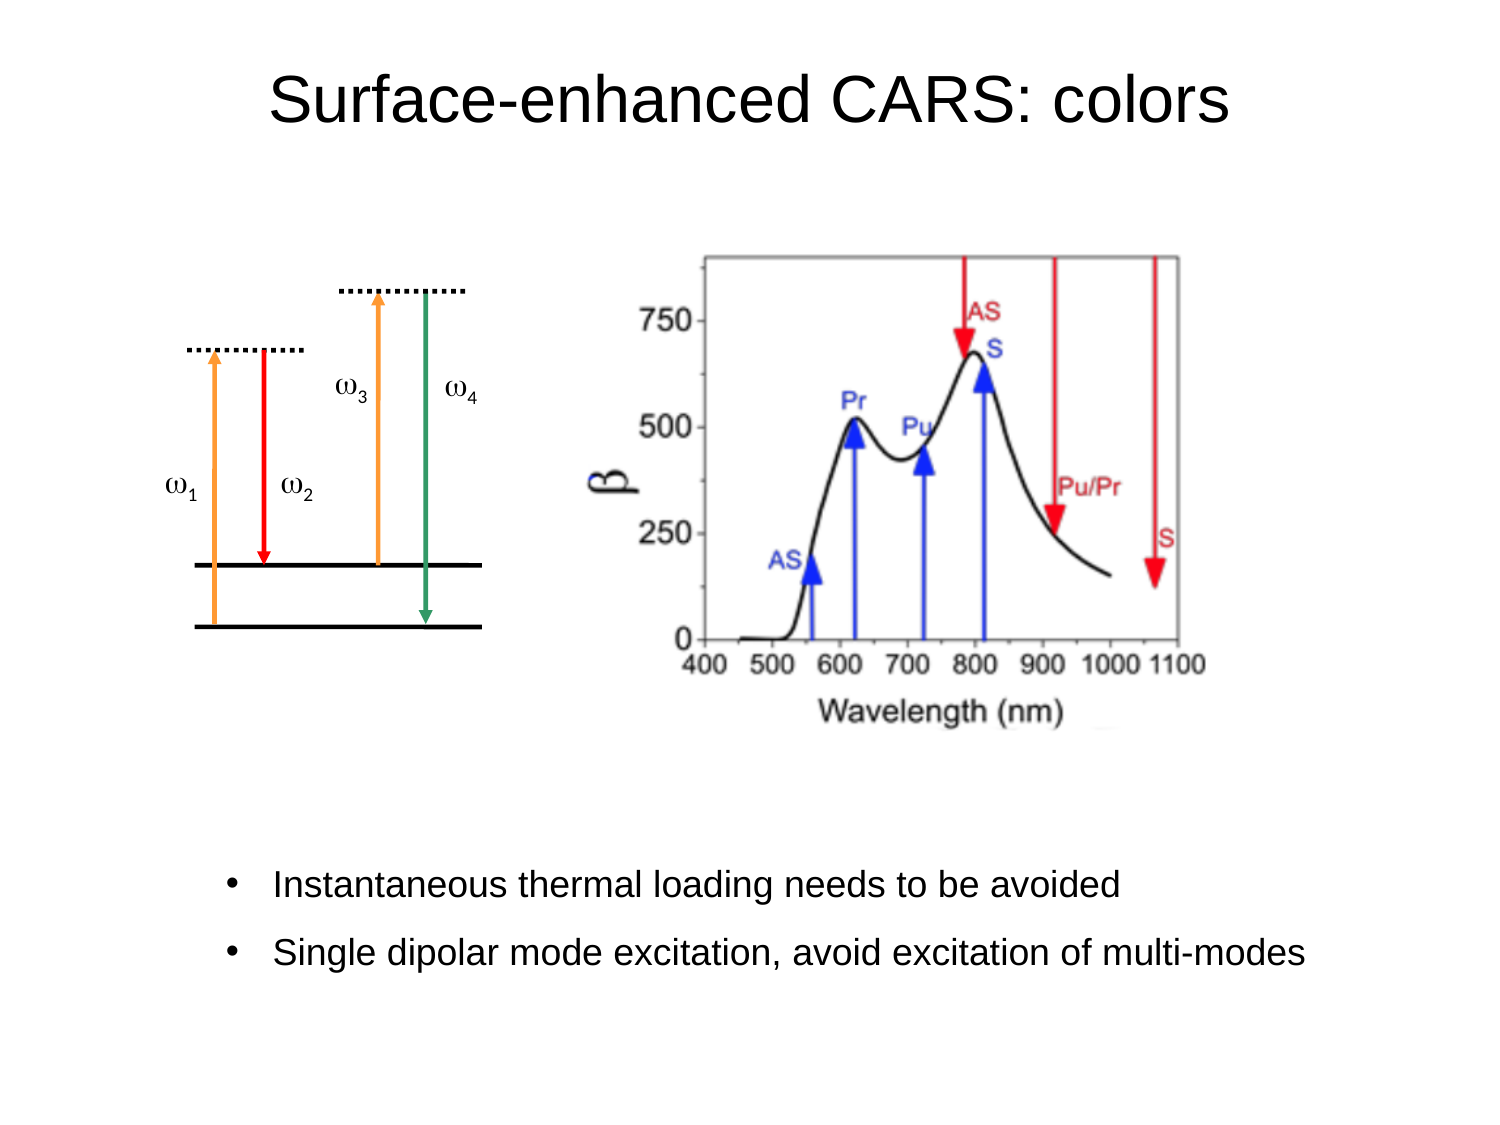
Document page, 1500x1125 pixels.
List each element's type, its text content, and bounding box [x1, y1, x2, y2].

picture [567, 218, 1270, 736]
title Surface-enhanced CARS: colors [0, 34, 1500, 157]
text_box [149, 290, 549, 628]
text_box Instantaneous thermal loading needs to be avoided Single dipolar mode excitation, avoid excitation of multi-modes [211, 830, 1337, 981]
